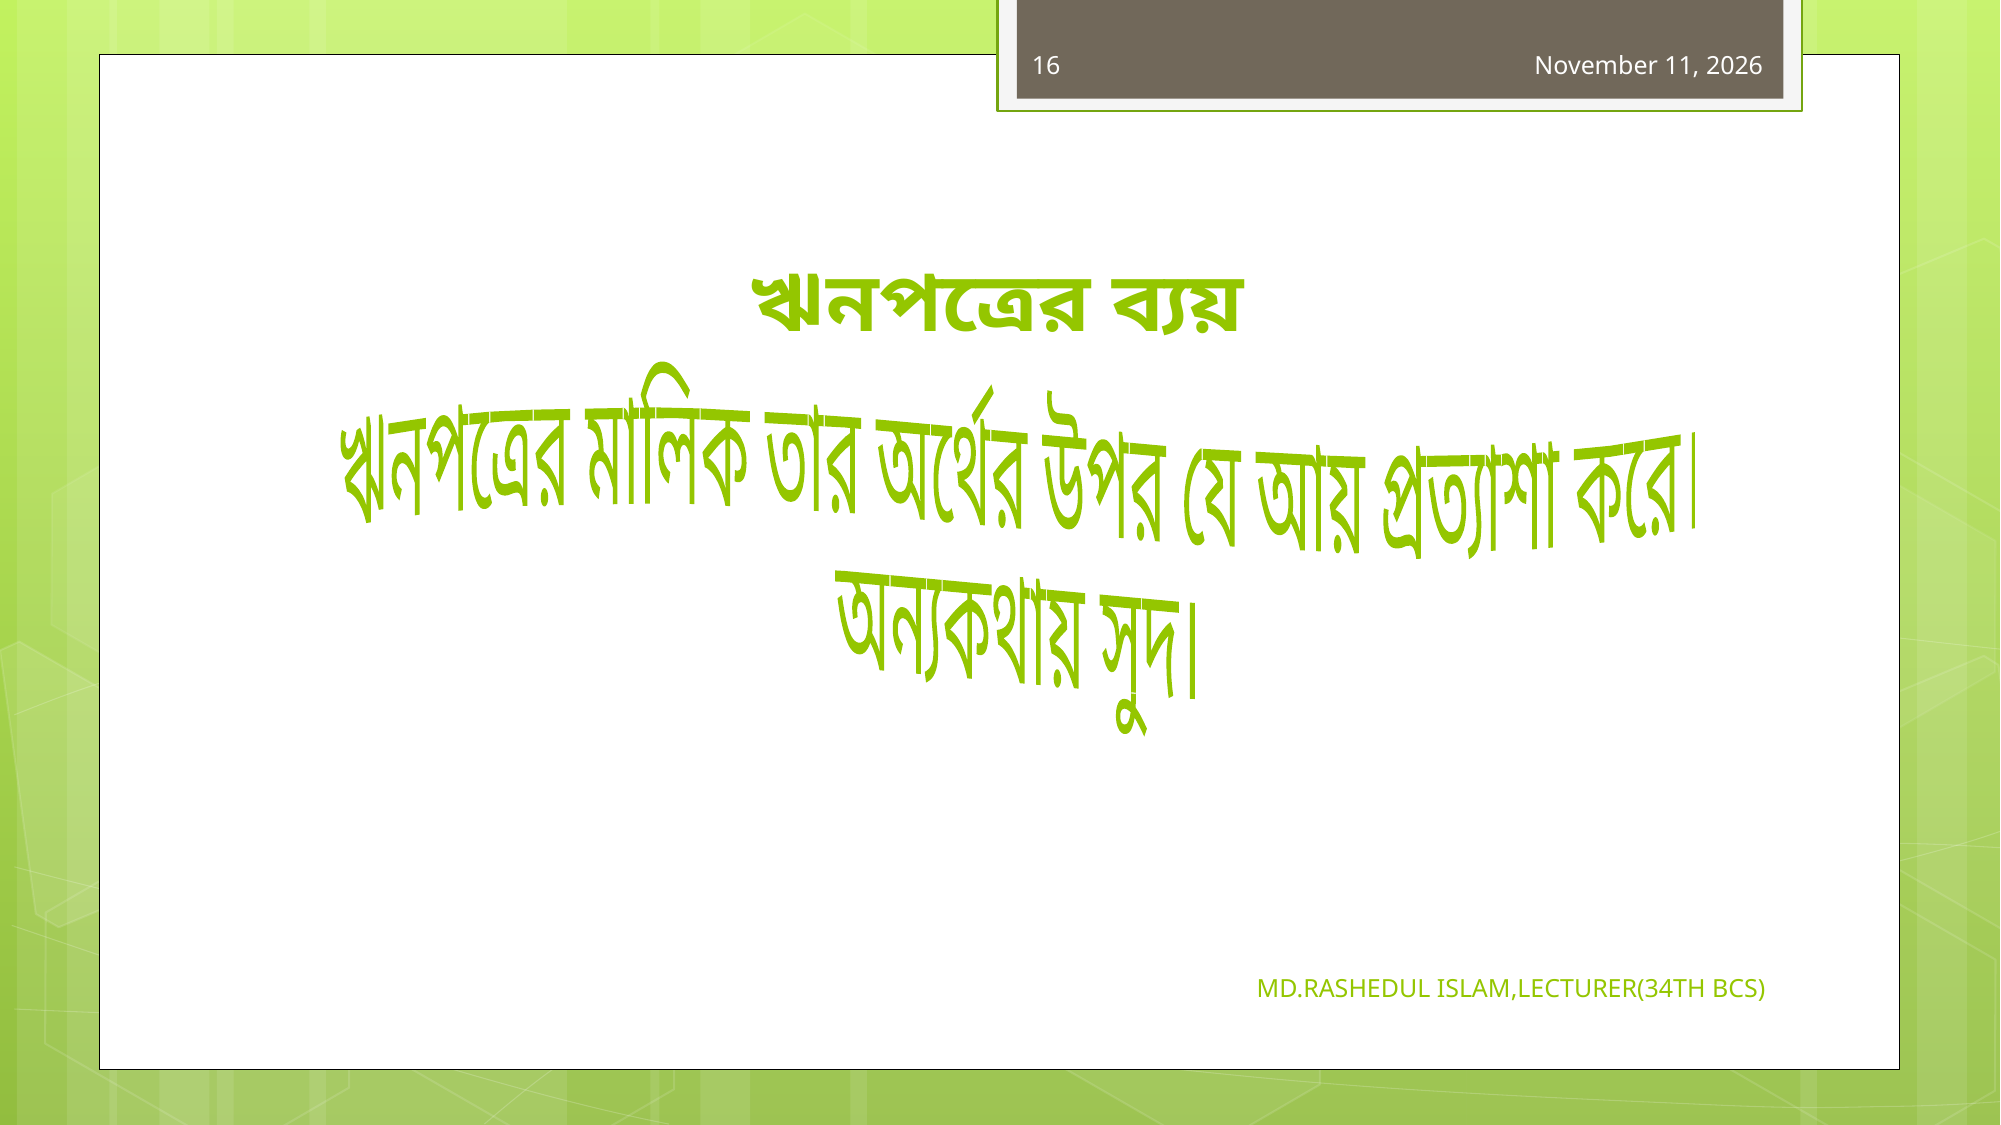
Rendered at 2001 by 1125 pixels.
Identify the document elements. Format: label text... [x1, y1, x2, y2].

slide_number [1311, 36, 1779, 97]
slide_number 16 [1016, 36, 1309, 97]
footer MD.RASHEDUL ISLAM,LECTURER(34TH BCS) [1015, 960, 1782, 1020]
title ঋনপত্রের ব্যয় [228, 168, 1765, 357]
